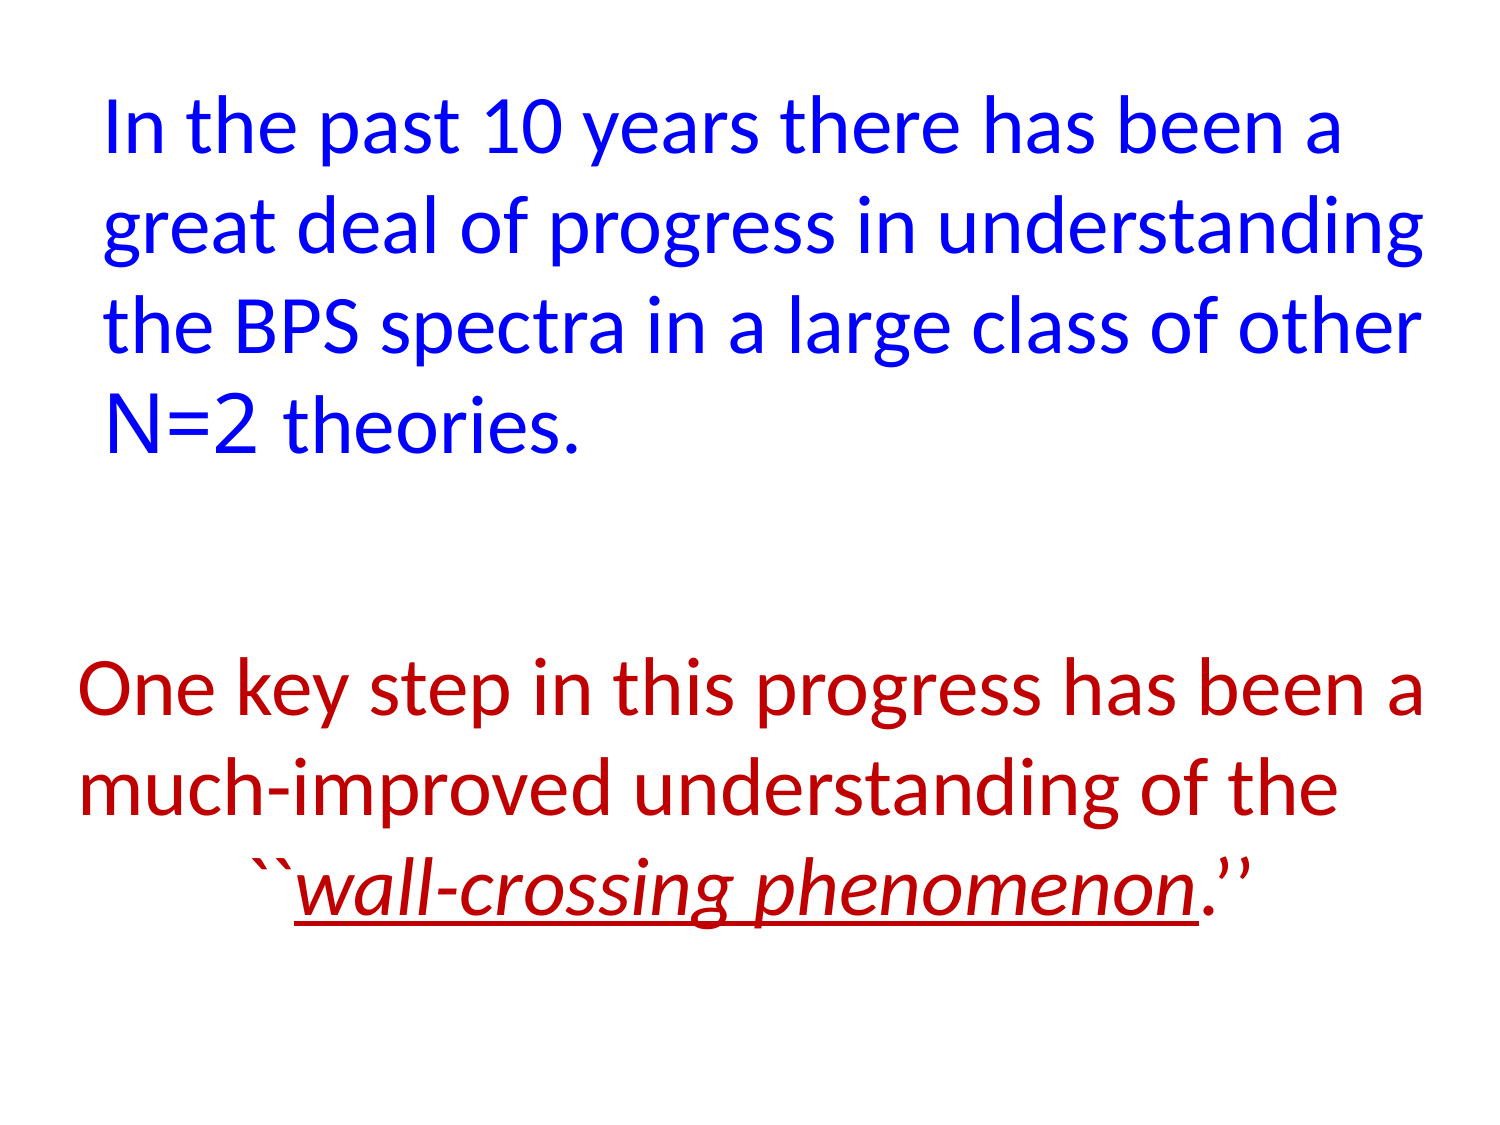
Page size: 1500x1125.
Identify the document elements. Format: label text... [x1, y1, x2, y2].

text_box One key step in this progress has been a much-improved understanding of the ``wall-crossing phenomenon.’’ [62, 624, 1500, 940]
text_box In the past 10 years there has been a great deal of progress in understanding the BPS spectra in a large class of other N=2 theories. [87, 62, 1450, 478]
